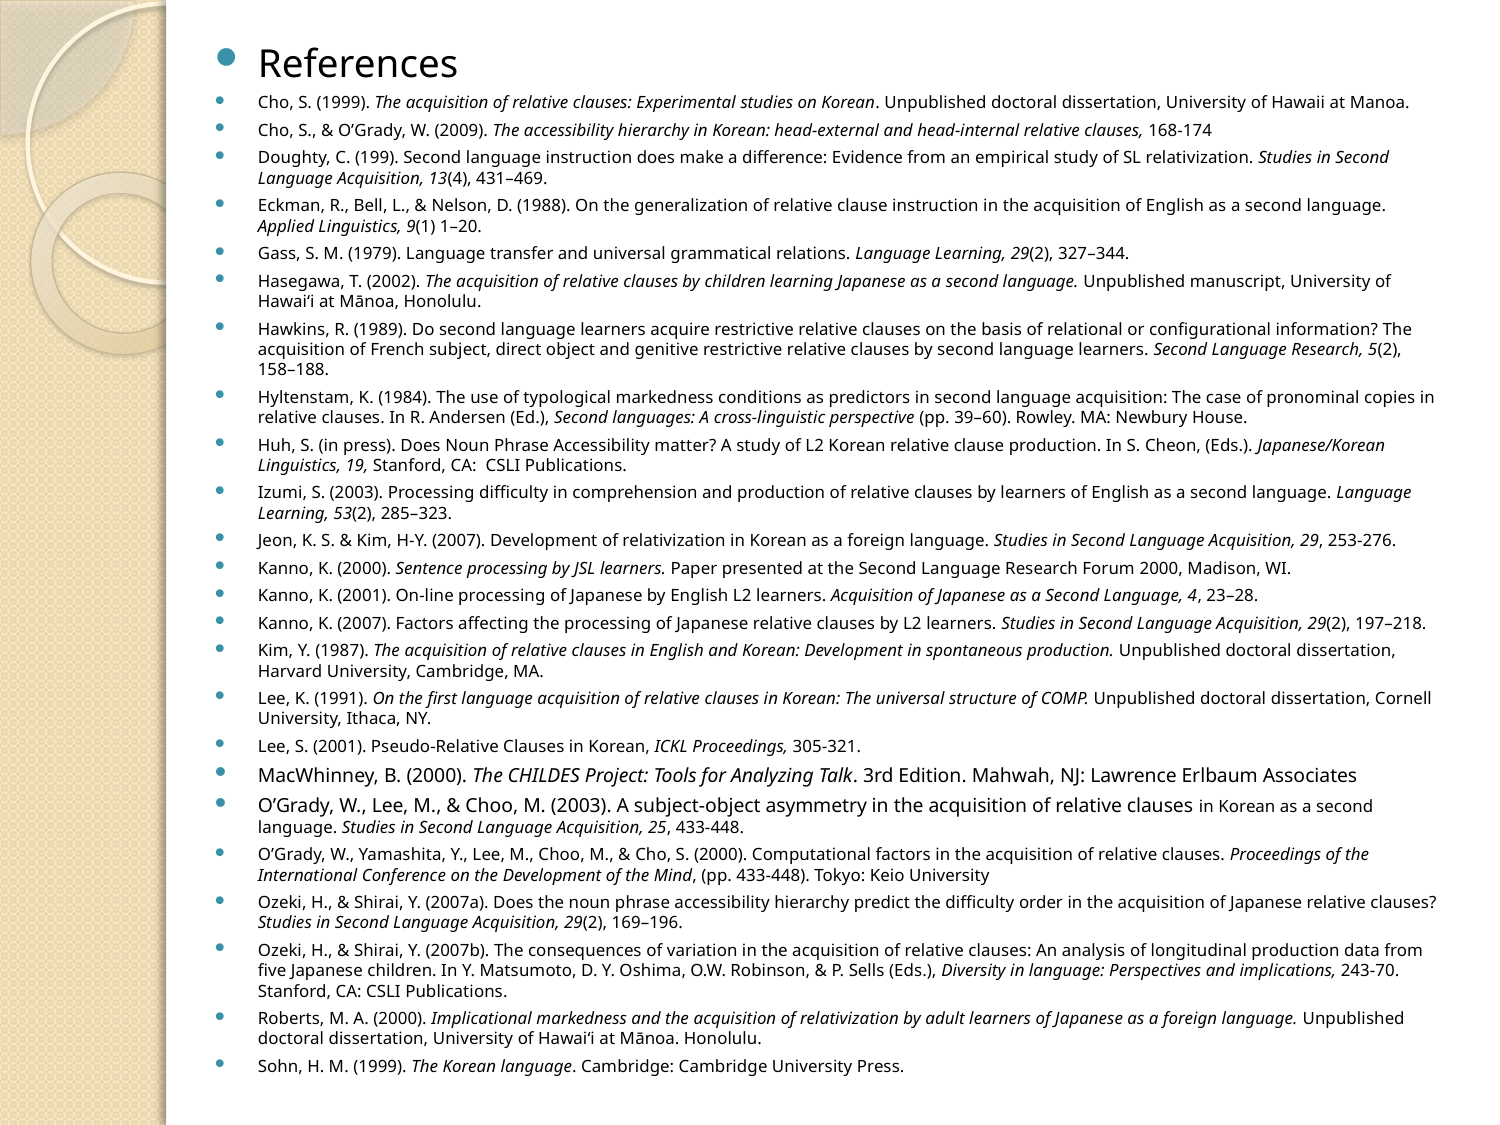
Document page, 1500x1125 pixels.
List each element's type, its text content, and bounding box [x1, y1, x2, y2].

list References Cho, S. (1999). The acquisition of relative clauses: Experimental studies on Korean. Unpublished doctoral dissertation, University of Hawaii at Manoa. Cho, S., & O’Grady, W. (2009). The accessibility hierarchy in Korean: head-external and head-internal relative clauses, 168-174 Doughty, C. (199). Second language instruction does make a difference: Evidence from an empirical study of SL relativization. Studies in Second Language Acquisition, 13(4), 431–469. Eckman, R., Bell, L., & Nelson, D. (1988). On the generalization of relative clause instruction in the acquisition of English as a second language. Applied Linguistics, 9(1) 1–20. Gass, S. M. (1979). Language transfer and universal grammatical relations. Language Learning, 29(2), 327–344. Hasegawa, T. (2002). The acquisition of relative clauses by children learning Japanese as a second language. Unpublished manuscript, University of Hawai‘i at Mānoa, Honolulu. Hawkins, R. (1989). Do second language learners acquire restrictive relative clauses on the basis of relational or configurational information? The acquisition of French subject, direct object and genitive restrictive relative clauses by second language learners. Second Language Research, 5(2), 158–188. Hyltenstam, K. (1984). The use of typological markedness conditions as predictors in second language acquisition: The case of pronominal copies in relative clauses. In R. Andersen (Ed.), Second languages: A cross-linguistic perspective (pp. 39–60). Rowley. MA: Newbury House. Huh, S. (in press). Does Noun Phrase Accessibility matter? A study of L2 Korean relative clause production. In S. Cheon, (Eds.). Japanese/Korean Linguistics, 19, Stanford, CA: CSLI Publications. Izumi, S. (2003). Processing difficulty in comprehension and production of relative clauses by learners of English as a second language. Language Learning, 53(2), 285–323. Jeon, K. S. & Kim, H-Y. (2007). Development of relativization in Korean as a foreign language. Studies in Second Language Acquisition, 29, 253-276. Kanno, K. (2000). Sentence processing by JSL learners. Paper presented at the Second Language Research Forum 2000, Madison, WI. Kanno, K. (2001). On-line processing of Japanese by English L2 learners. Acquisition of Japanese as a Second Language, 4, 23–28. Kanno, K. (2007). Factors affecting the processing of Japanese relative clauses by L2 learners. Studies in Second Language Acquisition, 29(2), 197–218. Kim, Y. (1987). The acquisition of relative clauses in English and Korean: Development in spontaneous production. Unpublished doctoral dissertation, Harvard University, Cambridge, MA. Lee, K. (1991). On the first language acquisition of relative clauses in Korean: The universal structure of COMP. Unpublished doctoral dissertation, Cornell University, Ithaca, NY. Lee, S. (2001). Pseudo-Relative Clauses in Korean, ICKL Proceedings, 305-321. MacWhinney, B. (2000). The CHILDES Project: Tools for Analyzing Talk. 3rd Edition. Mahwah, NJ: Lawrence Erlbaum Associates O’Grady, W., Lee, M., & Choo, M. (2003). A subject-object asymmetry in the acquisition of relative clauses in Korean as a second language. Studies in Second Language Acquisition, 25, 433-448. O’Grady, W., Yamashita, Y., Lee, M., Choo, M., & Cho, S. (2000). Computational factors in the acquisition of relative clauses. Proceedings of the International Conference on the Development of the Mind, (pp. 433-448). Tokyo: Keio University Ozeki, H., & Shirai, Y. (2007a). Does the noun phrase accessibility hierarchy predict the difficulty order in the acquisition of Japanese relative clauses? Studies in Second Language Acquisition, 29(2), 169­–196. Ozeki, H., & Shirai, Y. (2007b). The consequences of variation in the acquisition of relative clauses: An analysis of longitudinal production data from five Japanese children. In Y. Matsumoto, D. Y. Oshima, O.W. Robinson, & P. Sells (Eds.), Diversity in language: Perspectives and implications, 243-70. Stanford, CA: CSLI Publications. Roberts, M. A. (2000). Implicational markedness and the acquisition of relativization by adult learners of Japanese as a foreign language. Unpublished doctoral dissertation, University of Hawai‘i at Mānoa. Honolulu. Sohn, H. M. (1999). The Korean language. Cambridge: Cambridge University Press. [187, 30, 1452, 1109]
